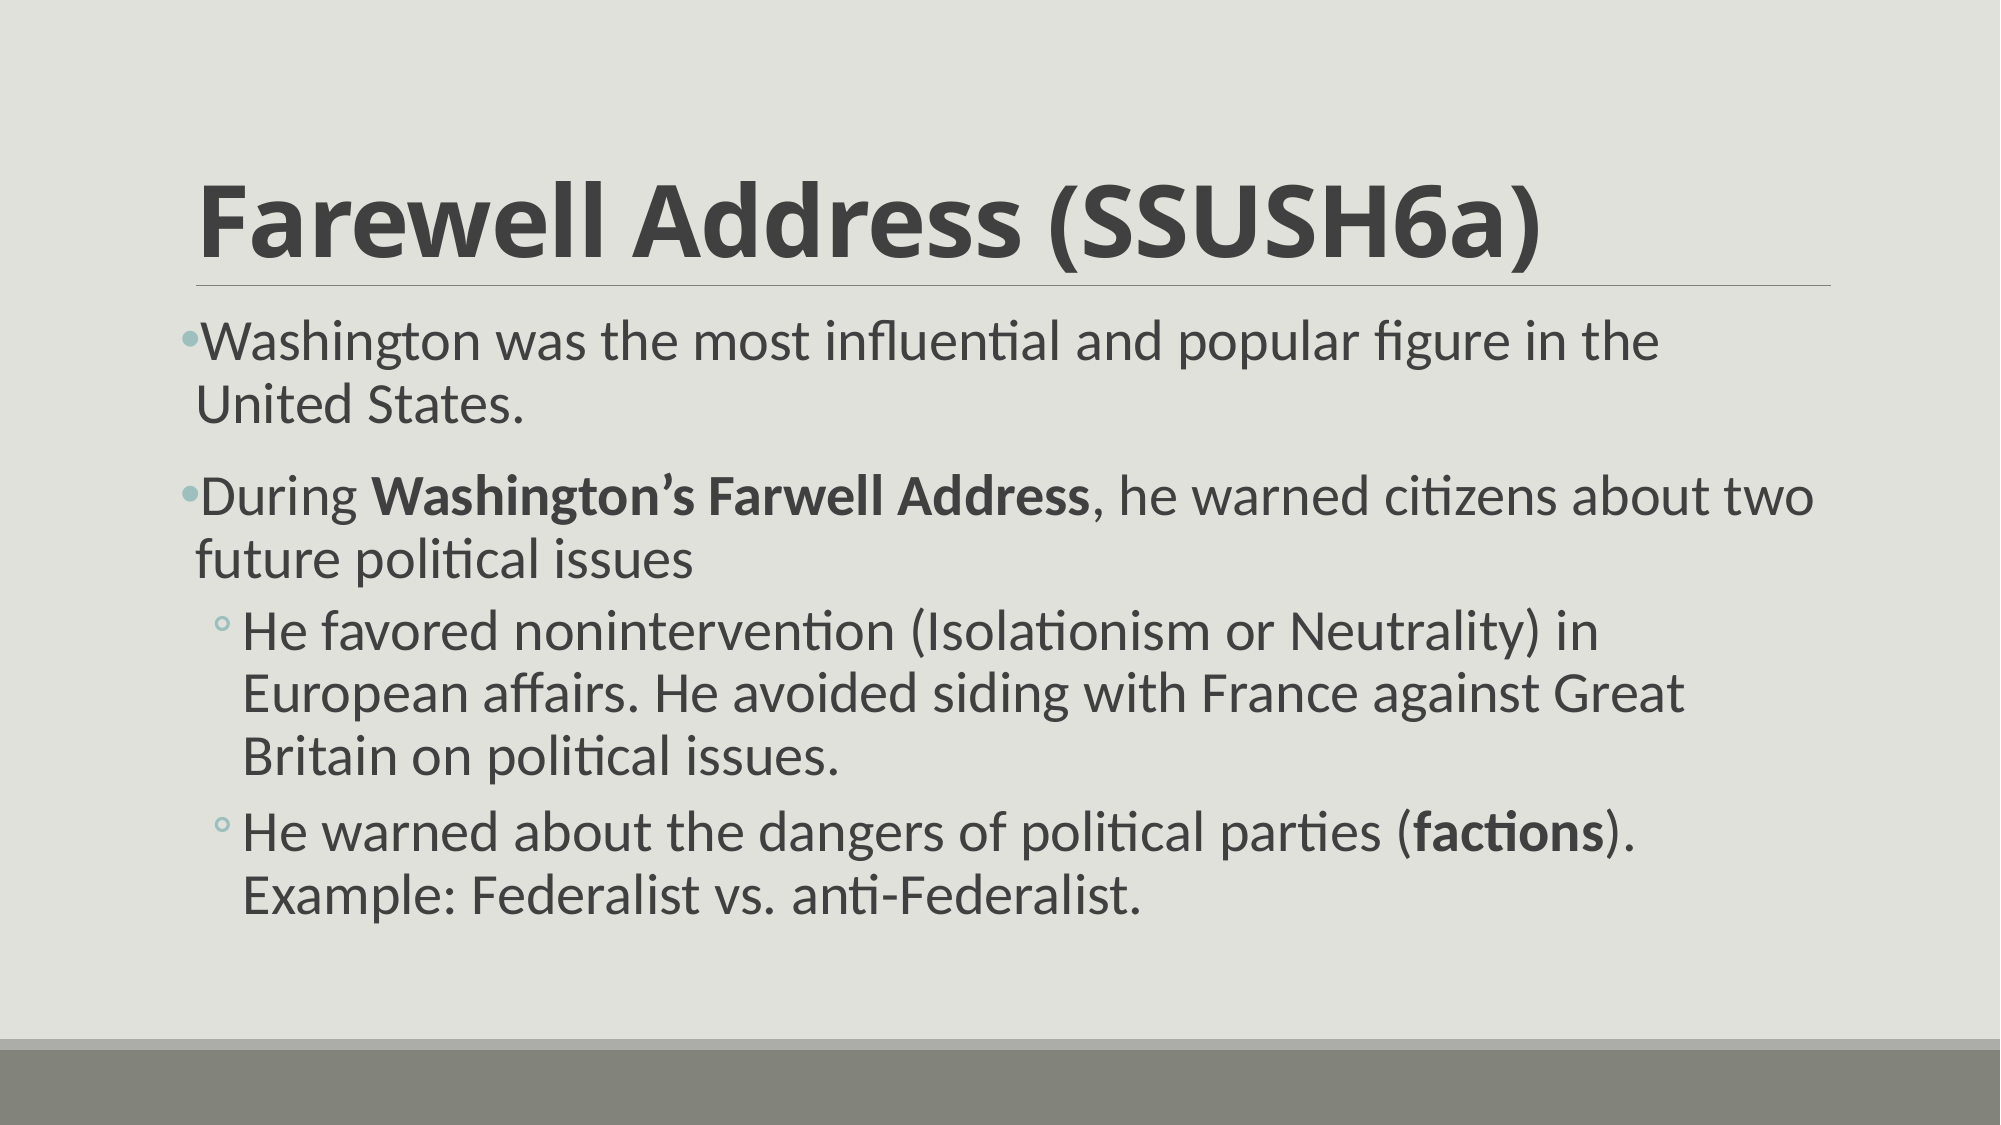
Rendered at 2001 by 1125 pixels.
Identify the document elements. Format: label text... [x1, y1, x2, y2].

title Farewell Address (SSUSH6a) [180, 47, 1830, 285]
list Washington was the most influential and popular figure in the United States. During Washington’s Farwell Address, he warned citizens about two future political issues He favored nonintervention (Isolationism or Neutrality) in European affairs. He avoided siding with France against Great Britain on political issues. He warned about the dangers of political parties (factions). Example: Federalist vs. anti-Federalist. [180, 302, 1830, 963]
